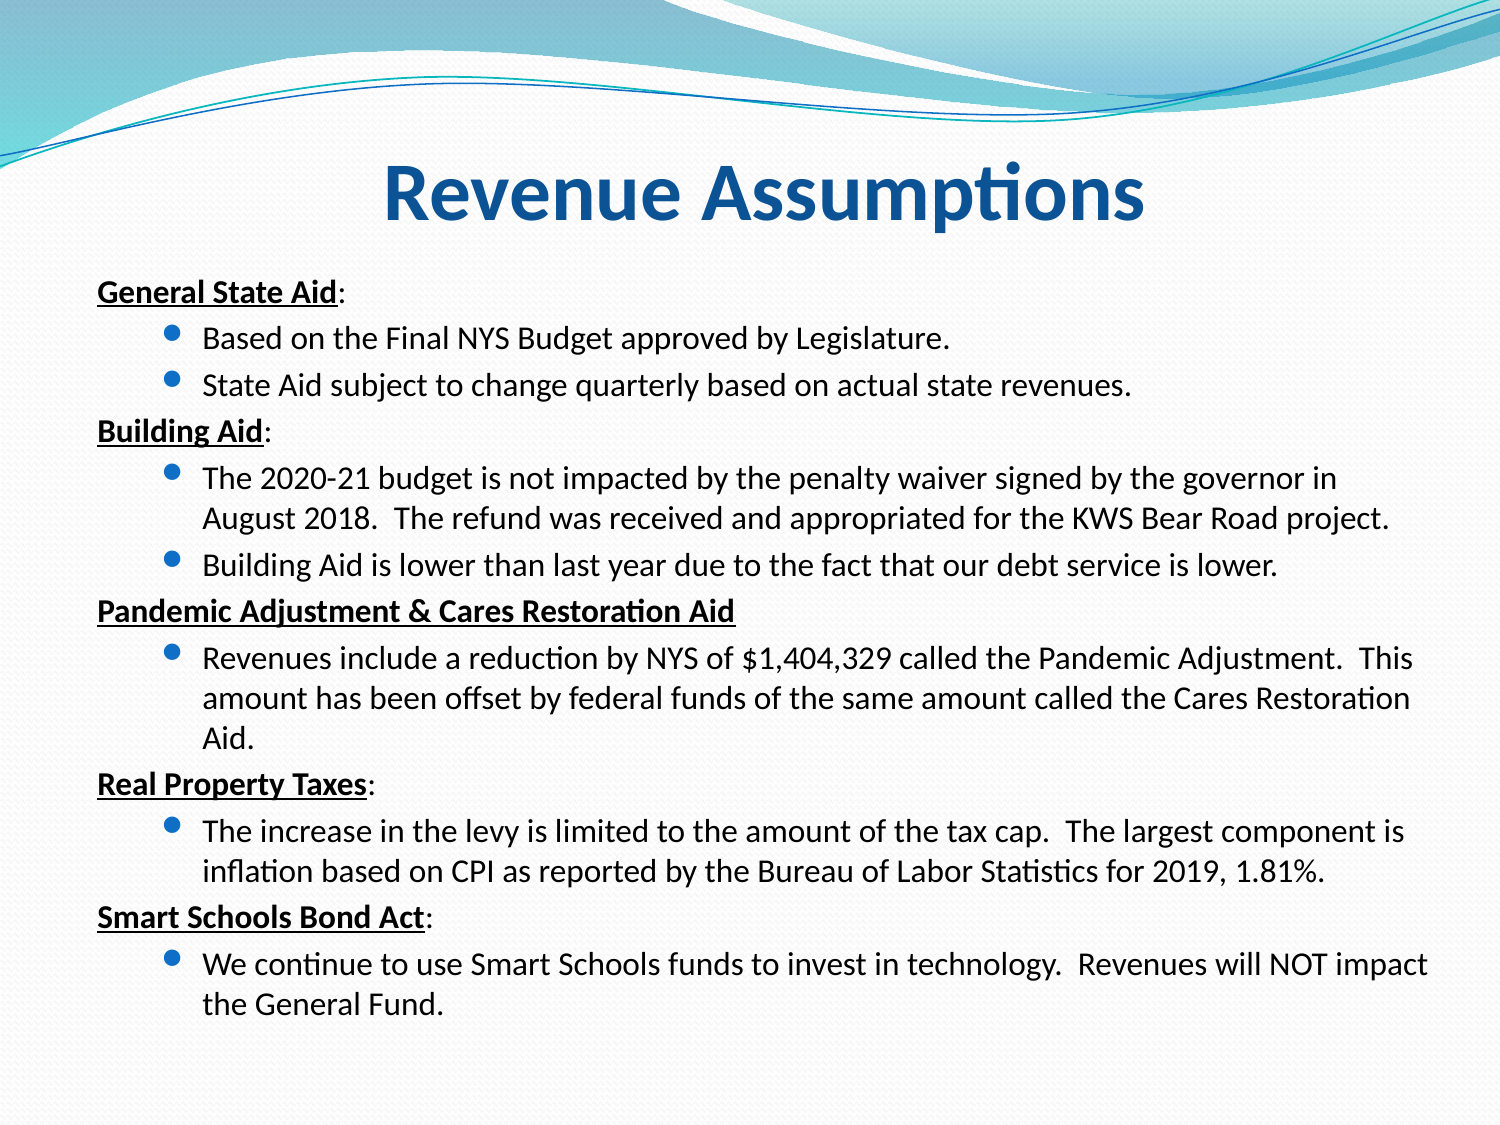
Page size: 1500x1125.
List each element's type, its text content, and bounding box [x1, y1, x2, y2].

list General State Aid: Based on the Final NYS Budget approved by Legislature. State Aid subject to change quarterly based on actual state revenues. Building Aid: The 2020-21 budget is not impacted by the penalty waiver signed by the governor in August 2018. The refund was received and appropriated for the KWS Bear Road project. Building Aid is lower than last year due to the fact that our debt service is lower. Pandemic Adjustment & Cares Restoration Aid Revenues include a reduction by NYS of $1,404,329 called the Pandemic Adjustment. This amount has been offset by federal funds of the same amount called the Cares Restoration Aid. Real Property Taxes: The increase in the levy is limited to the amount of the tax cap. The largest component is inflation based on CPI as reported by the Bureau of Labor Statistics for 2019, 1.81%. Smart Schools Bond Act: We continue to use Smart Schools funds to invest in technology. Revenues will NOT impact the General Fund. [82, 262, 1448, 1050]
title Revenue Assumptions [90, 99, 1441, 238]
